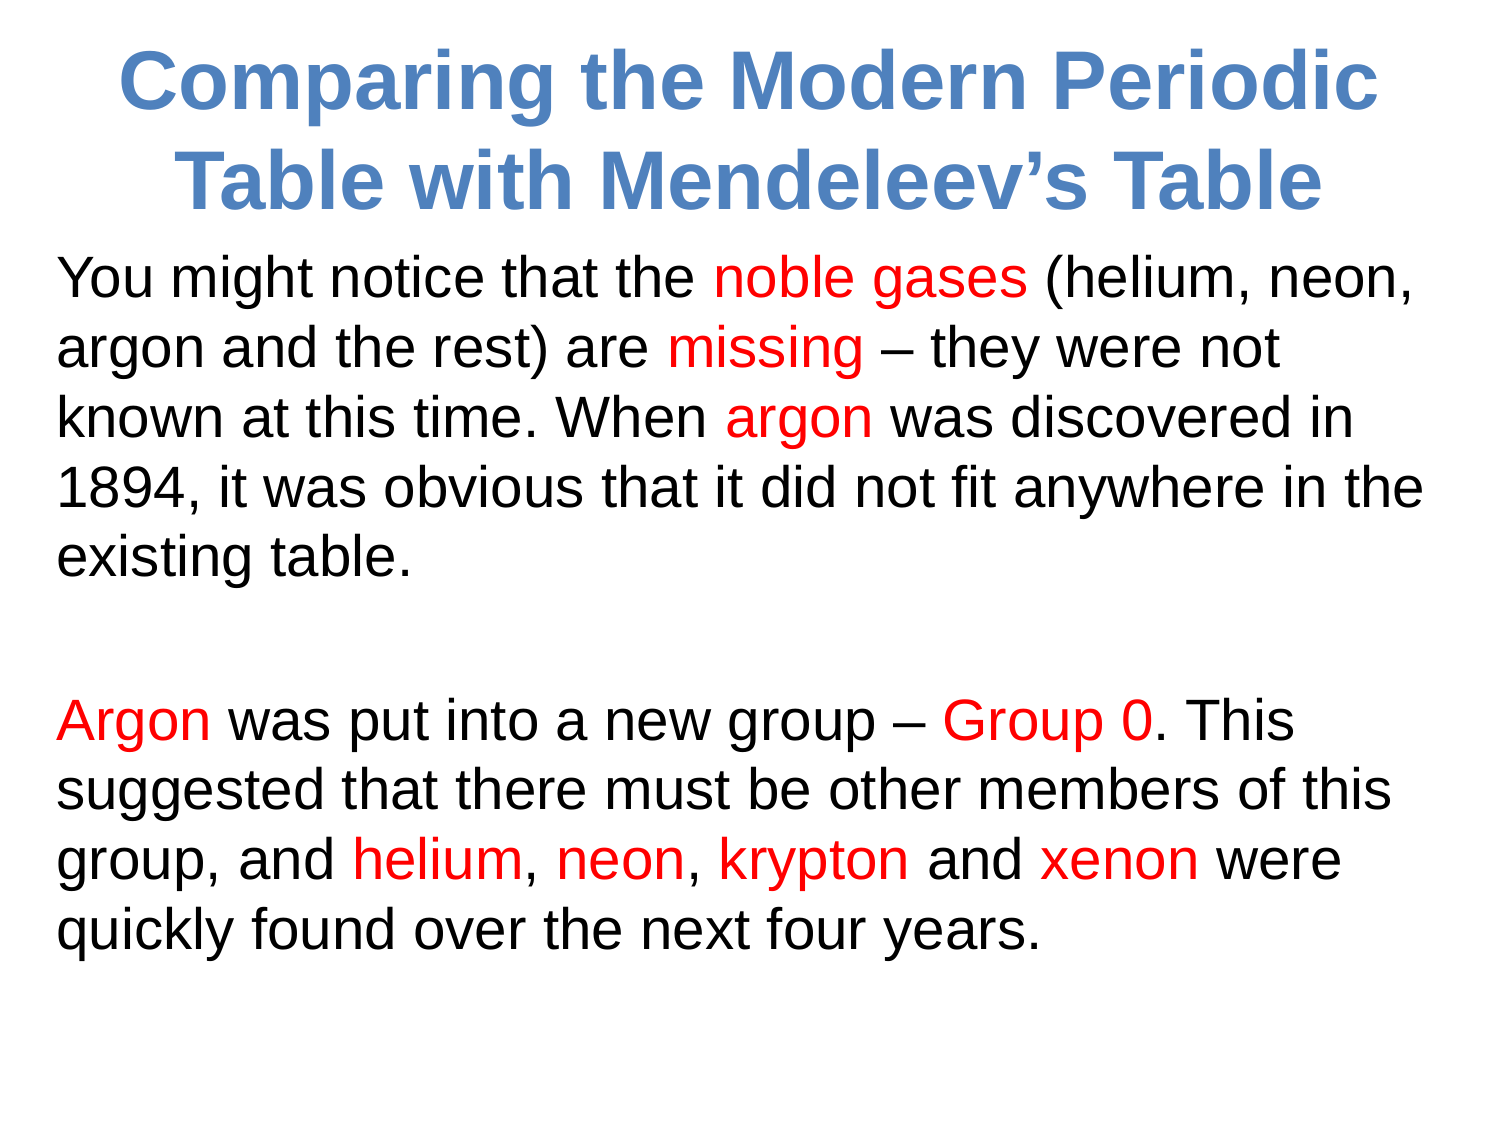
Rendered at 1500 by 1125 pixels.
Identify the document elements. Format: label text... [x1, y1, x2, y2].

title Comparing the Modern Periodic Table with Mendeleev’s Table [29, 5, 1471, 247]
subtitle You might notice that the noble gases (helium, neon, argon and the rest) are missing – they were not known at this time. When argon was discovered in 1894, it was obvious that it did not fit anywhere in the existing table. Argon was put into a new group – Group 0. This suggested that there must be other members of this group, and helium, neon, krypton and xenon were quickly found over the next four years. [41, 231, 1459, 1094]
